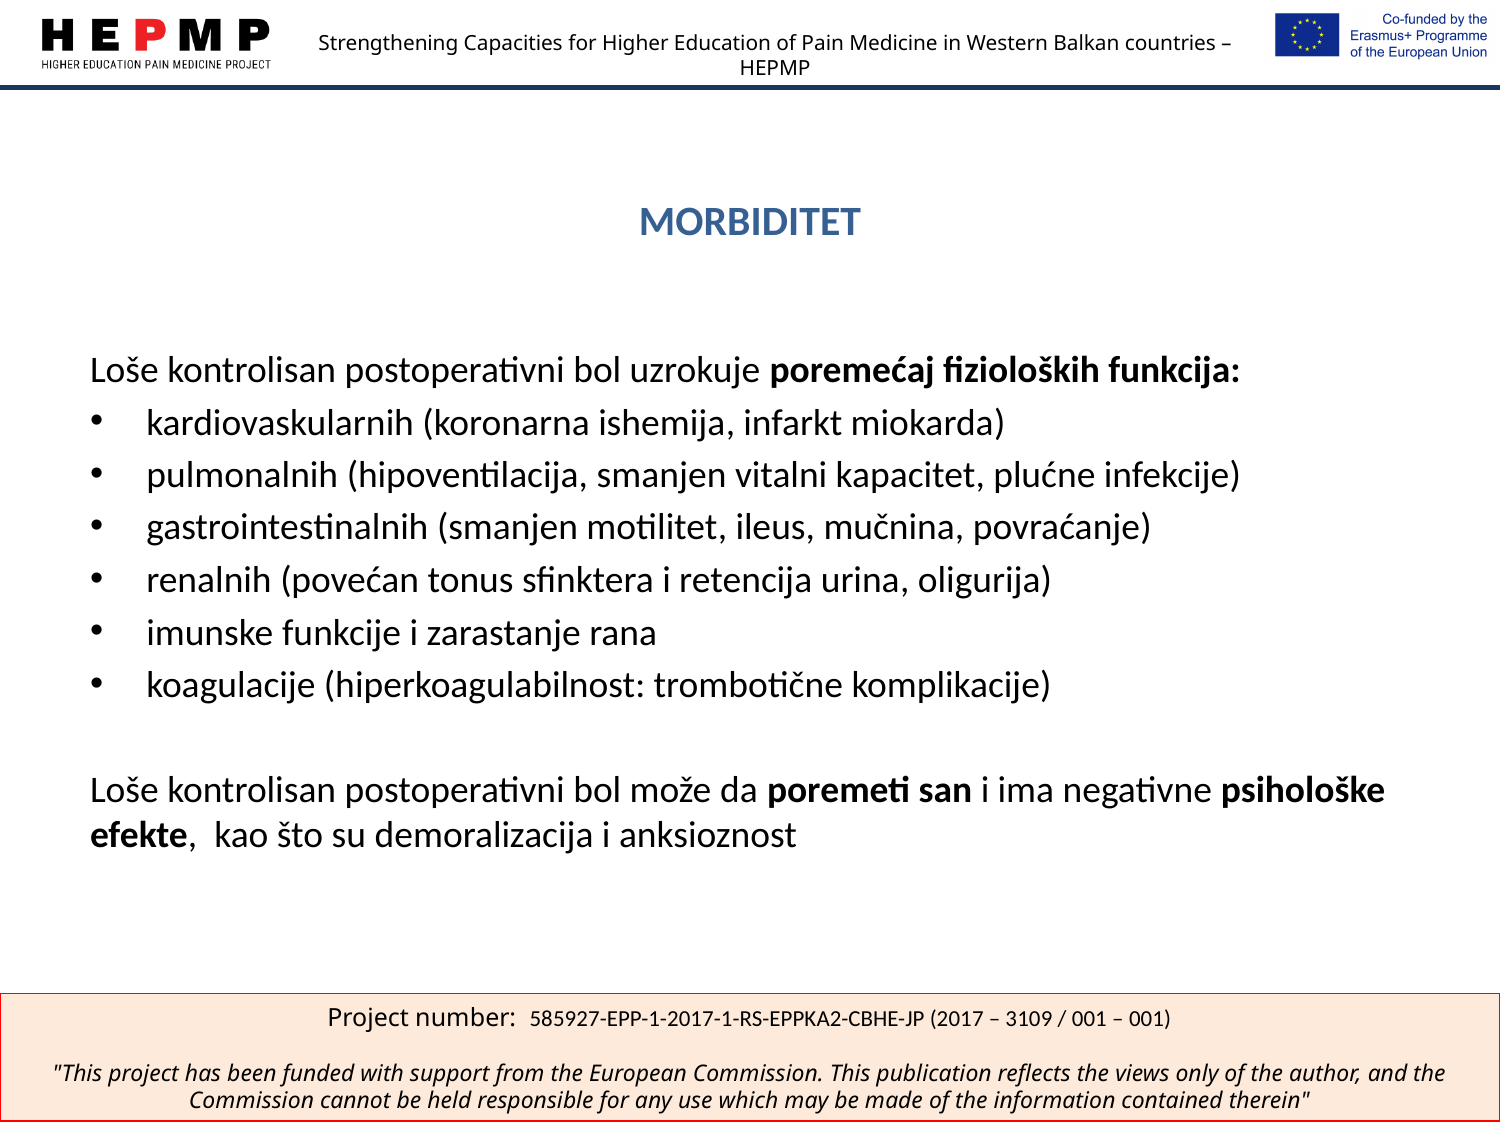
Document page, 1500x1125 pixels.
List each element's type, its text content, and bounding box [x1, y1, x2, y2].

title MORBIDITET [75, 125, 1425, 313]
picture [1262, 1, 1498, 69]
picture [0, 0, 300, 100]
list Loše kontrolisan postoperativni bol uzrokuje poremećaj fizioloških funkcija: kardiovaskularnih (koronarna ishemija, infarkt miokarda) pulmonalnih (hipoventilacija, smanjen vitalni kapacitet, plućne infekcije) gastrointestinalnih (smanjen motilitet, ileus, mučnina, povraćanje) renalnih (povećan tonus sfinktera i retencija urina, oligurija) imunske funkcije i zarastanje rana koagulacije (hiperkoagulabilnost: trombotične komplikacije) Loše kontrolisan postoperativni bol može da poremeti san i ima negativne psihološke efekte, kao što su demoralizacija i anksioznost [75, 337, 1425, 975]
